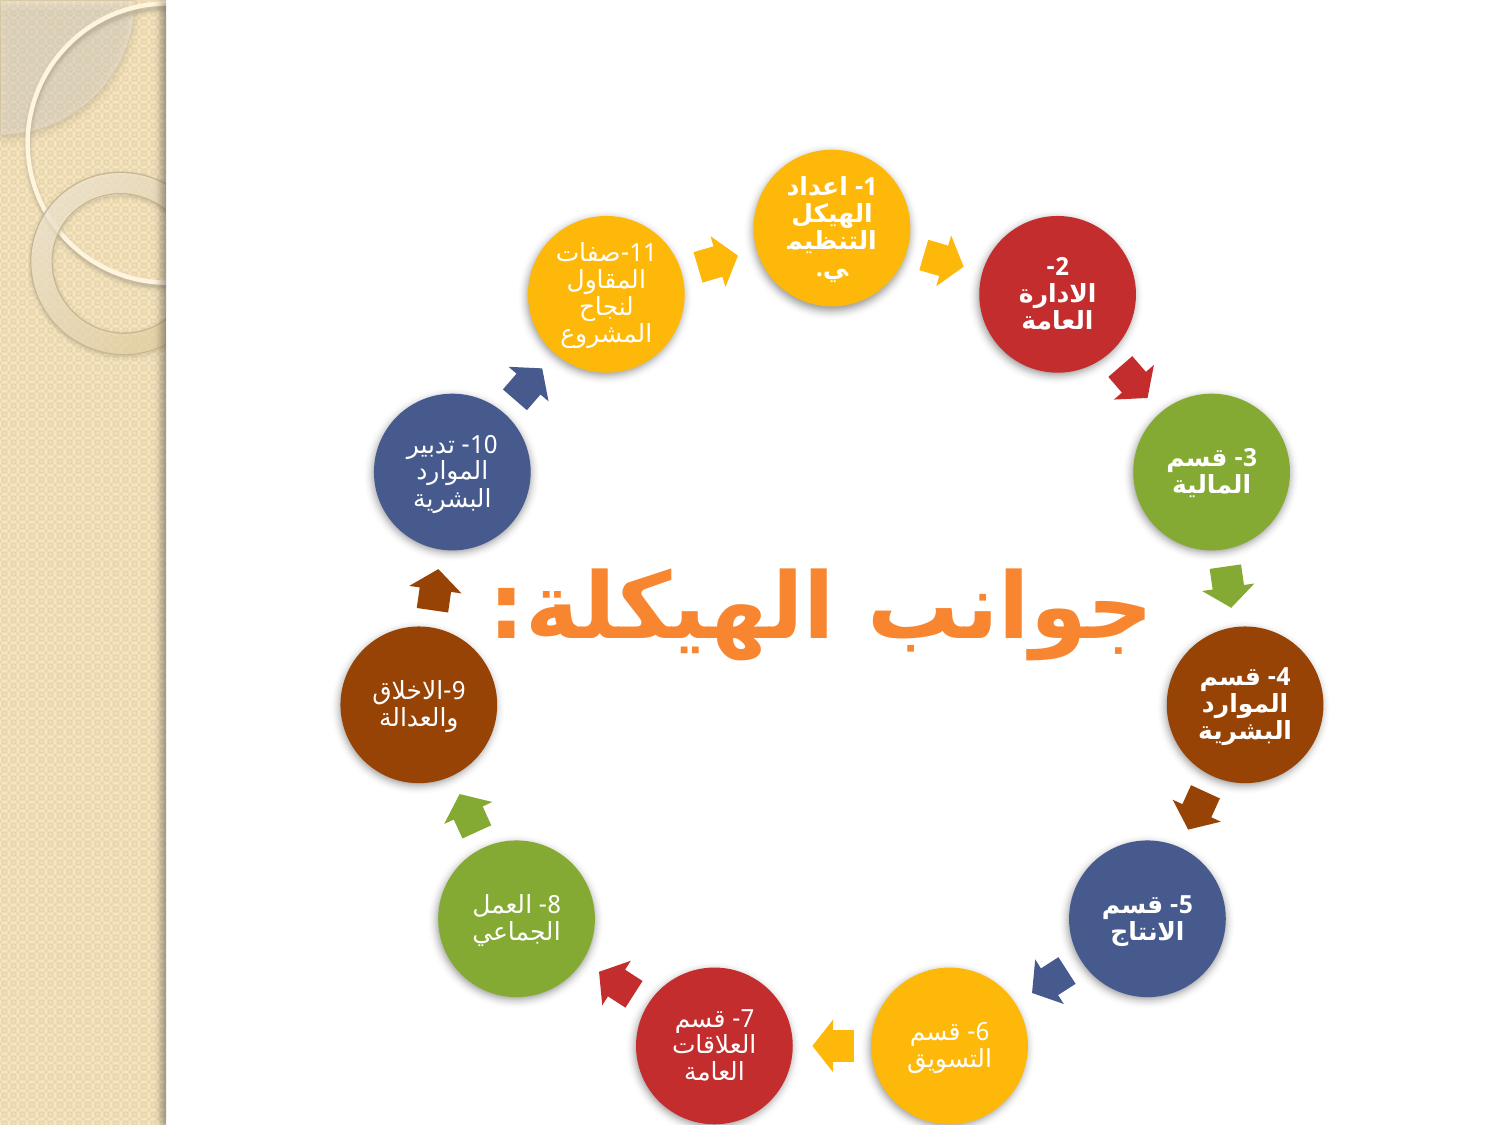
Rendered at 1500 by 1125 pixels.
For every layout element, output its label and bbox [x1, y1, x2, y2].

list [163, 148, 1500, 1125]
